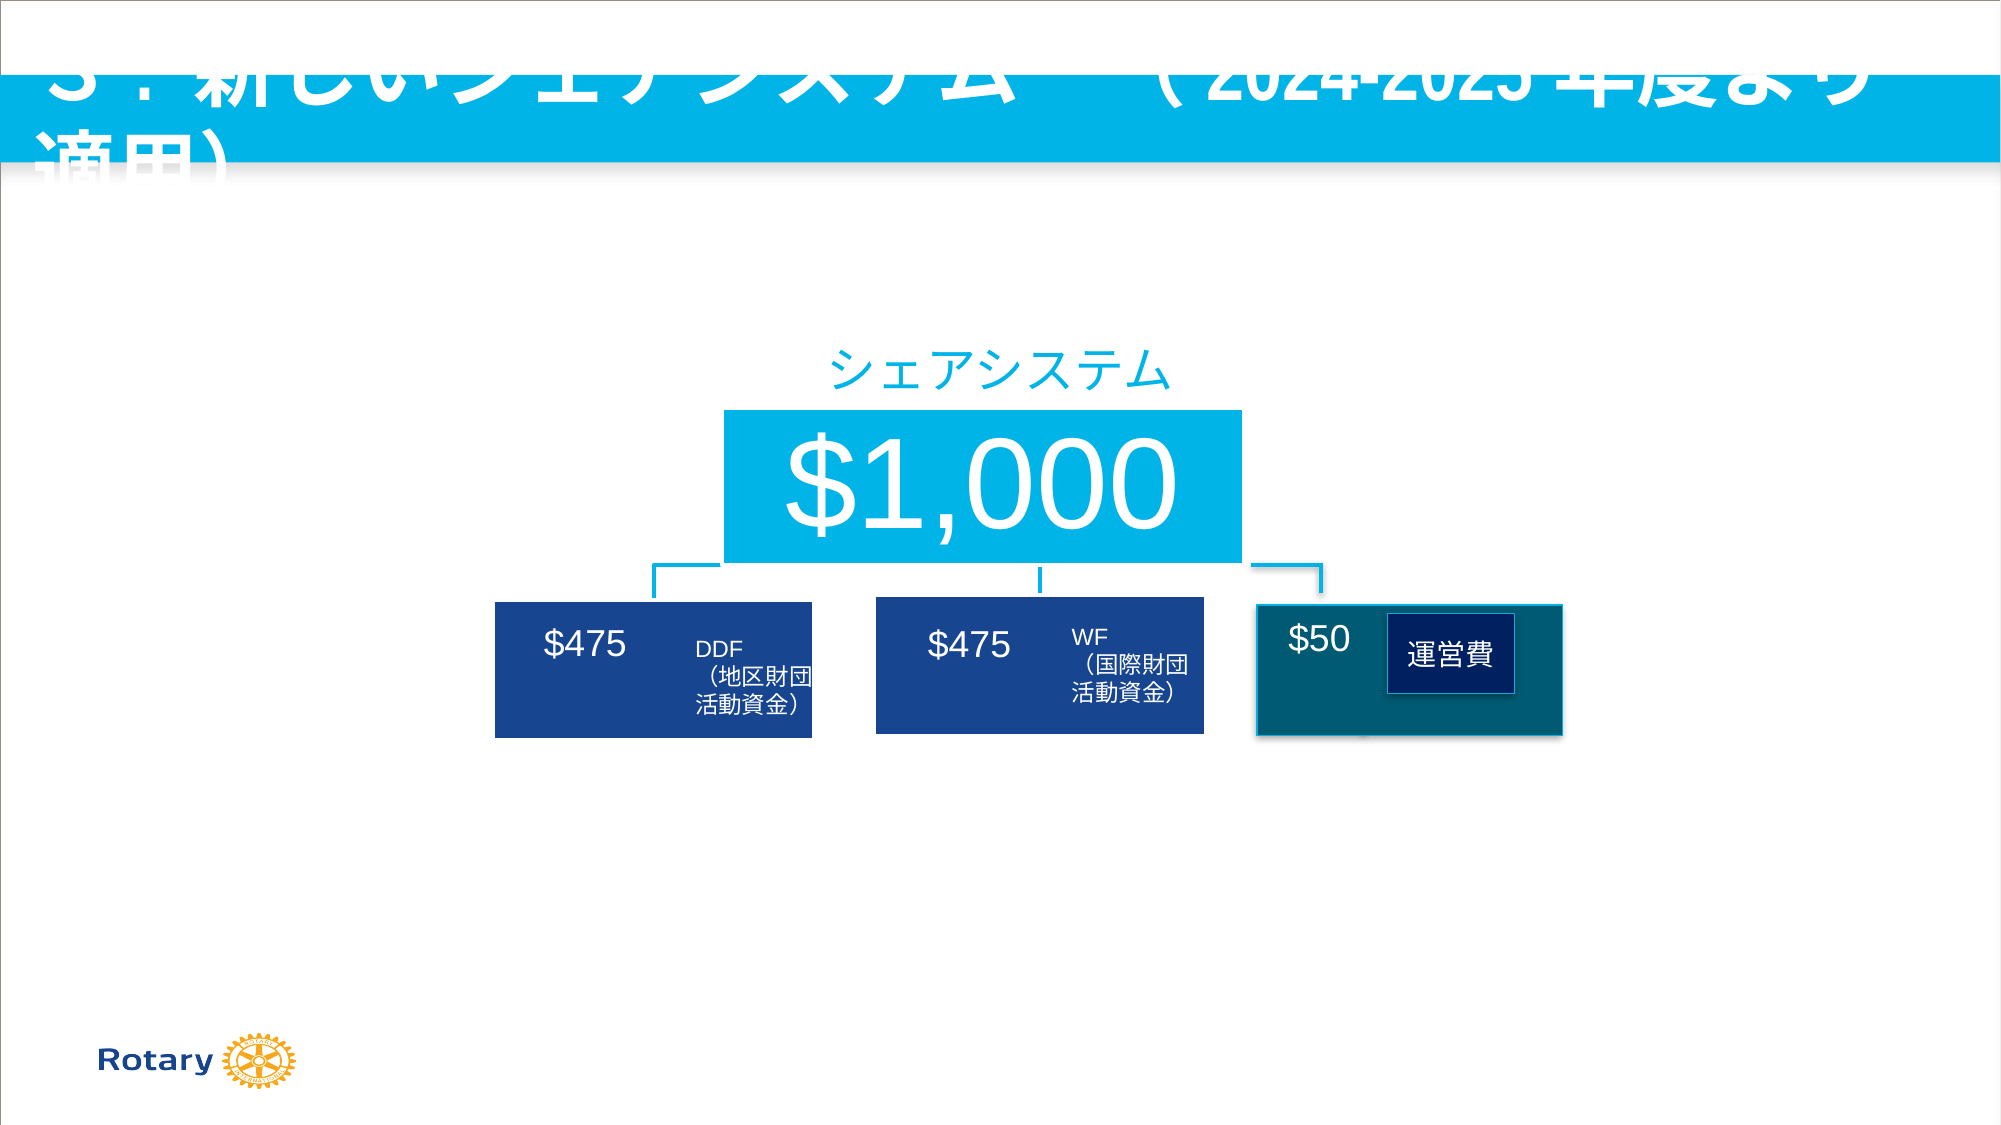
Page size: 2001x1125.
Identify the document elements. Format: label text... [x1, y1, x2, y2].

picture [99, 1033, 296, 1089]
text_box ３. 新しいシェアシステム （2024-2025年度より適用） [32, 49, 1968, 185]
text_box シェアシステム [729, 331, 1271, 363]
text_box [427, 365, 1573, 741]
